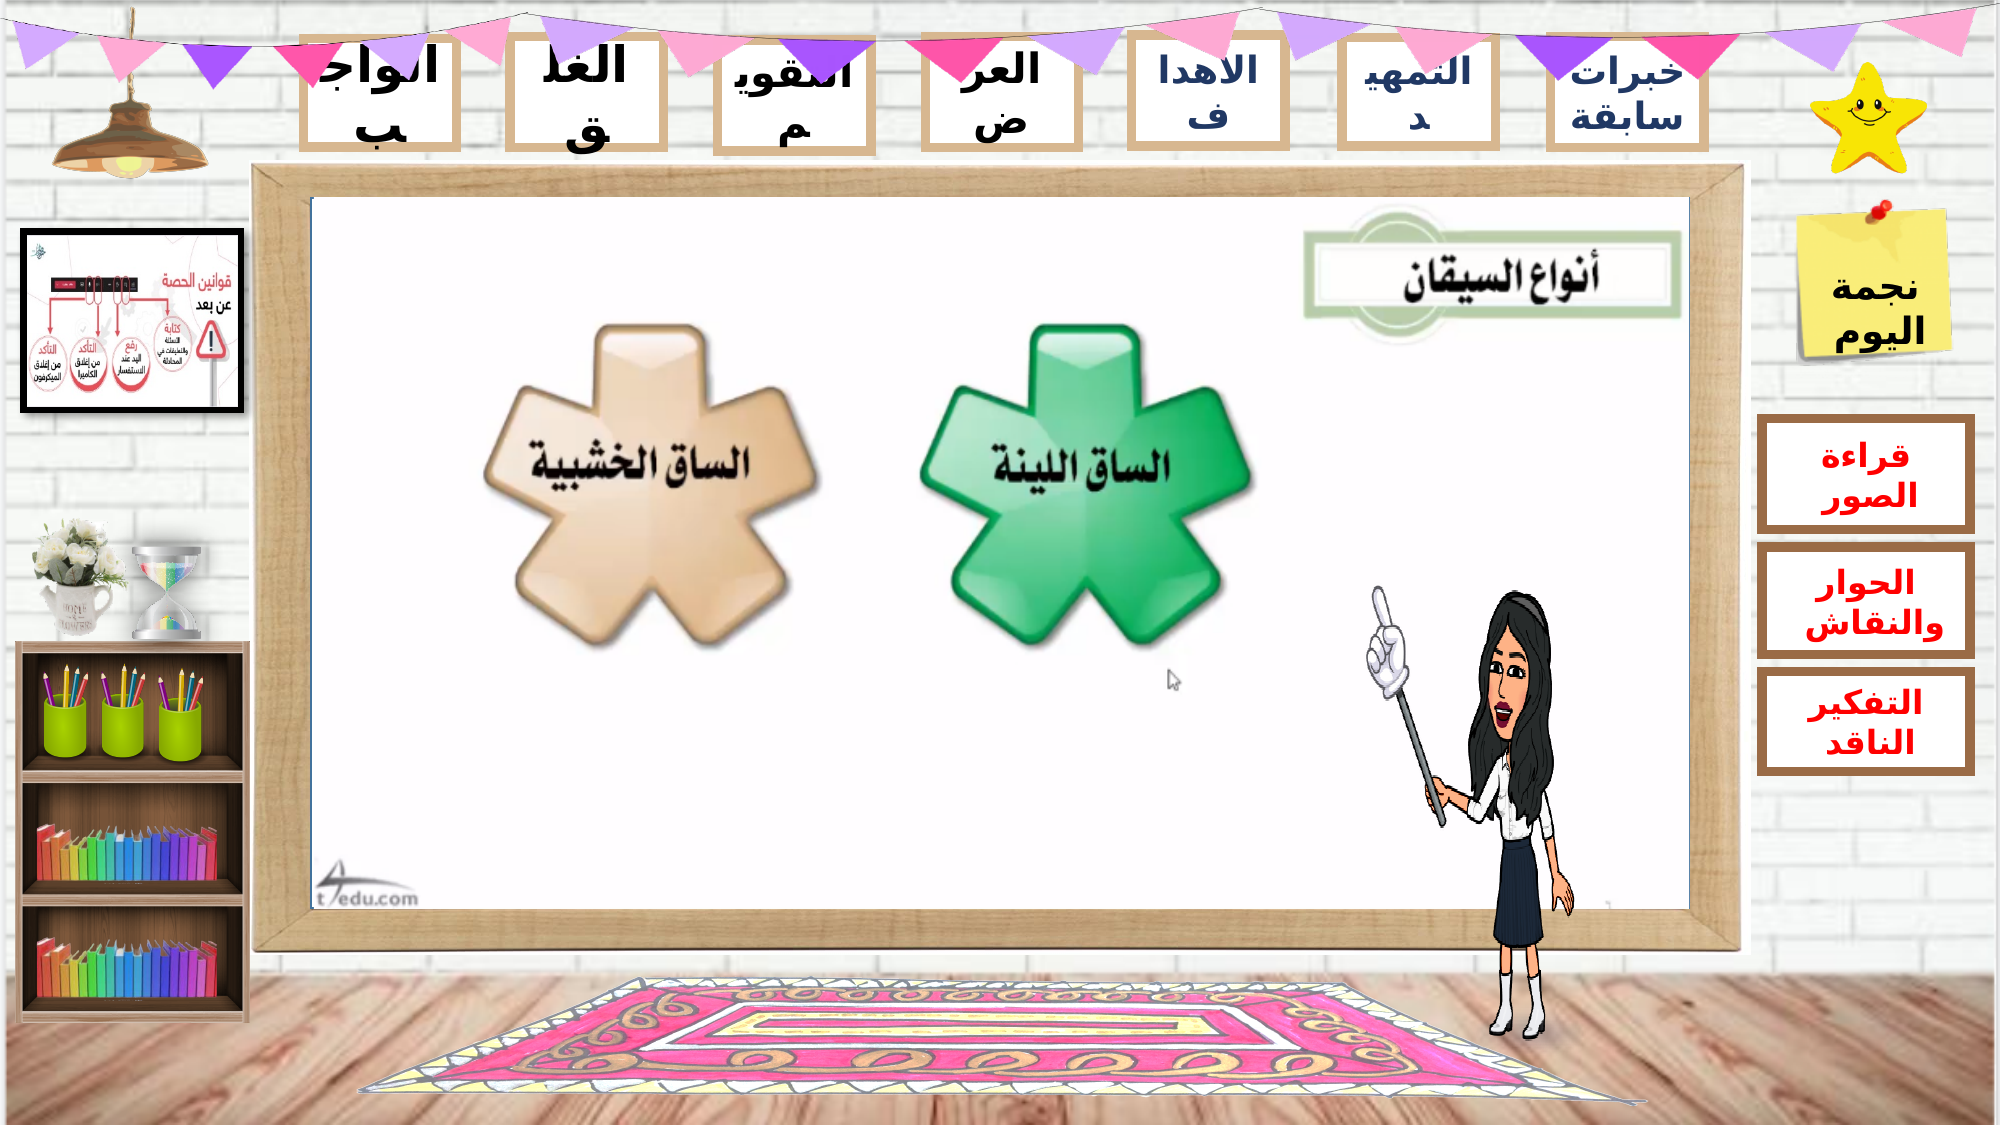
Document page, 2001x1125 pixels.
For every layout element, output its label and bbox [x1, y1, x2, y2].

text_box [1762, 418, 1971, 772]
picture [0, 0, 2000, 1125]
